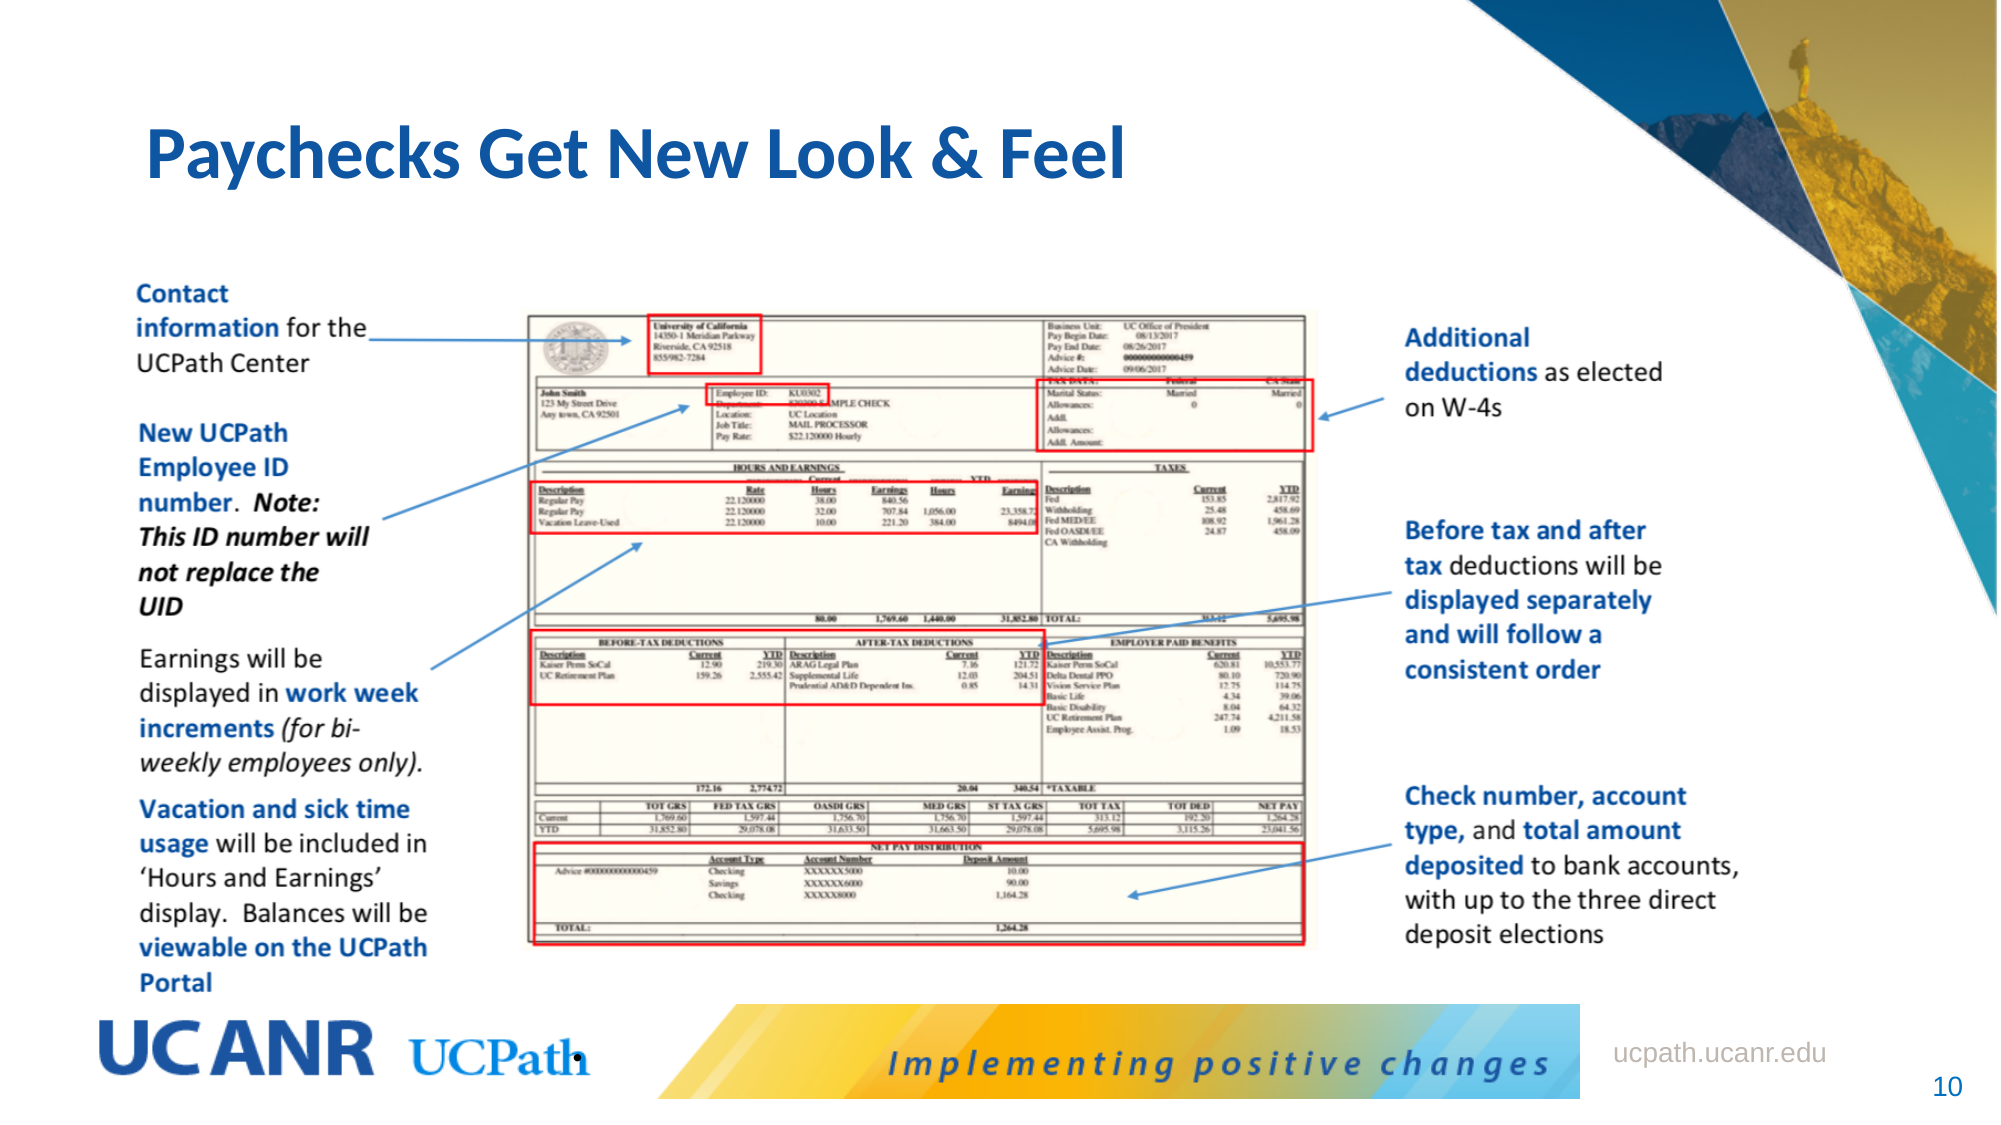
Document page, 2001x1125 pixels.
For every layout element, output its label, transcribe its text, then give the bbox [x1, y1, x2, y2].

text_box . [556, 1014, 600, 1079]
picture [95, 973, 1580, 1099]
picture [1446, 0, 2001, 647]
title Paychecks Get New Look & Feel [131, 40, 1542, 258]
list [131, 277, 1746, 1005]
